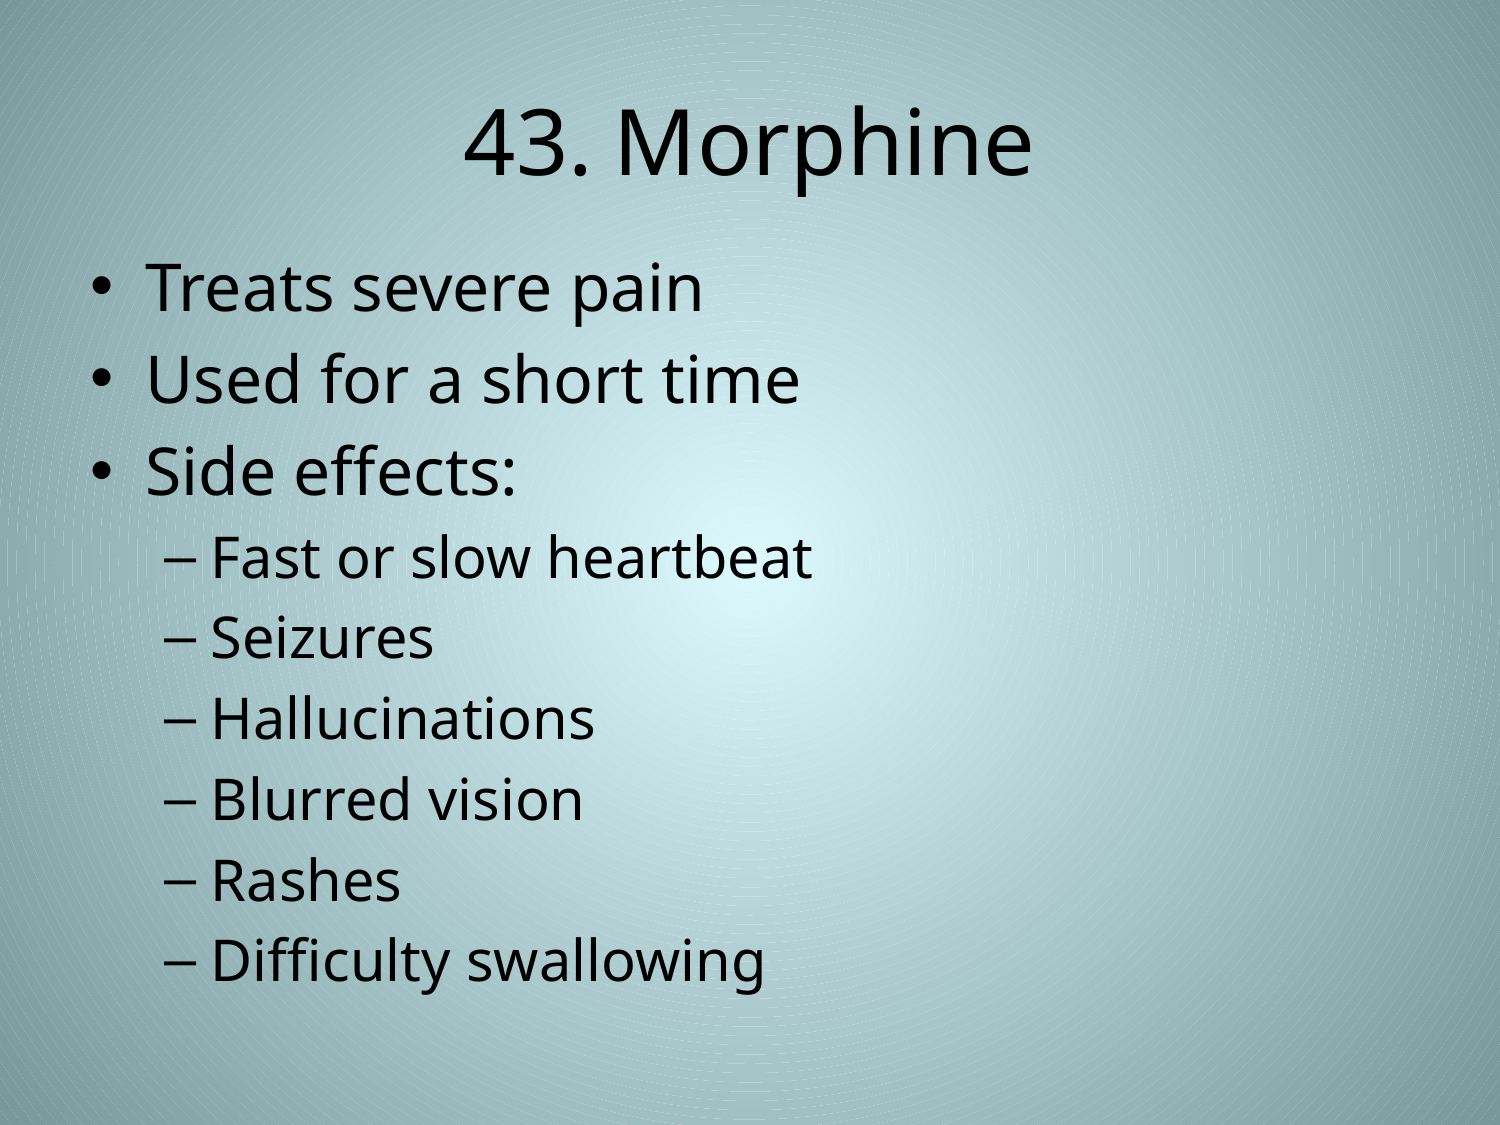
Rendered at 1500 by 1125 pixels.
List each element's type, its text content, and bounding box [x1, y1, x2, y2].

list Treats severe pain Used for a short time Side effects: Fast or slow heartbeat Seizures Hallucinations Blurred vision Rashes Difficulty swallowing [75, 237, 1425, 1005]
title 43. Morphine [75, 45, 1425, 233]
